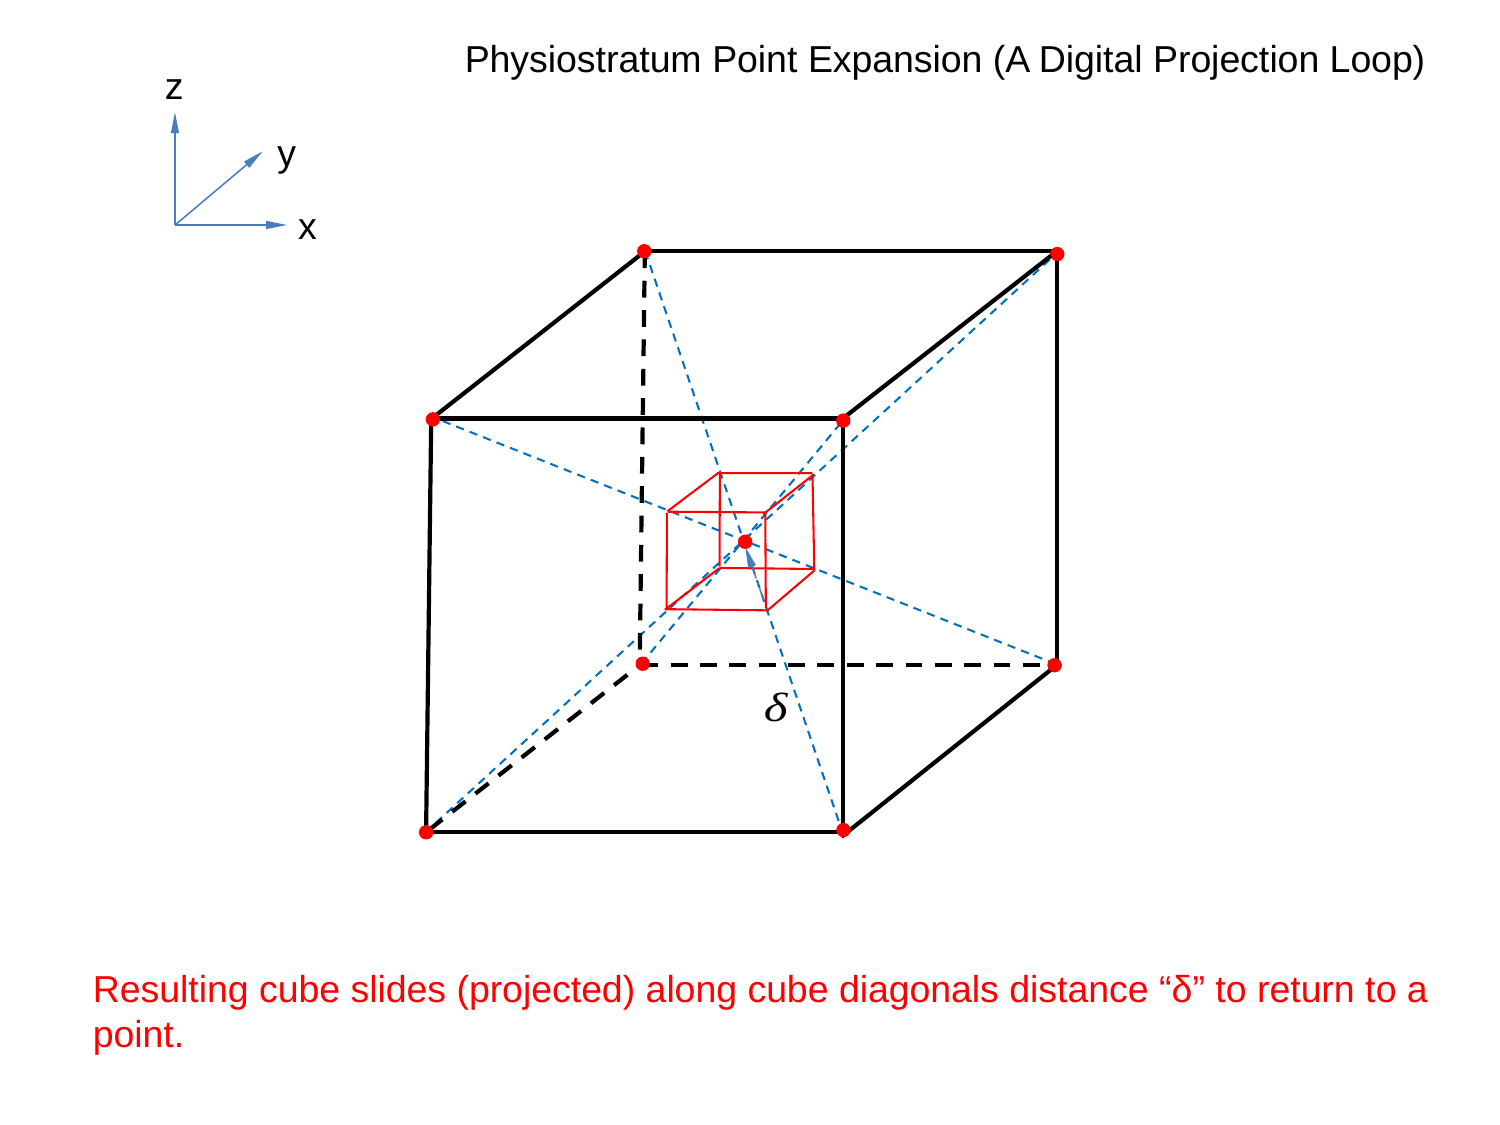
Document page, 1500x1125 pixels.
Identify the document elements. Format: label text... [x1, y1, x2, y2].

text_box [762, 481, 807, 515]
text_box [428, 662, 643, 830]
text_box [434, 251, 637, 417]
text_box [745, 546, 764, 601]
text_box y [262, 121, 300, 182]
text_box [665, 568, 720, 610]
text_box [424, 251, 432, 416]
text_box z [150, 54, 188, 115]
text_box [639, 251, 646, 666]
text_box [637, 244, 651, 248]
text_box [667, 472, 716, 511]
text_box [767, 570, 815, 611]
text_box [652, 260, 839, 414]
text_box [436, 428, 634, 661]
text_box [179, 151, 263, 226]
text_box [841, 664, 1057, 837]
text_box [647, 675, 836, 831]
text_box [651, 427, 838, 664]
text_box x [283, 194, 321, 254]
text_box [1053, 246, 1065, 257]
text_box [848, 425, 1052, 662]
text_box Physiostratum Point Expansion (A Digital Projection Loop) [450, 28, 1463, 88]
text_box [425, 418, 432, 664]
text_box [844, 255, 1052, 418]
text_box Resulting cube slides (projected) along cube diagonals distance “δ” to return to a point. [78, 957, 1454, 1062]
